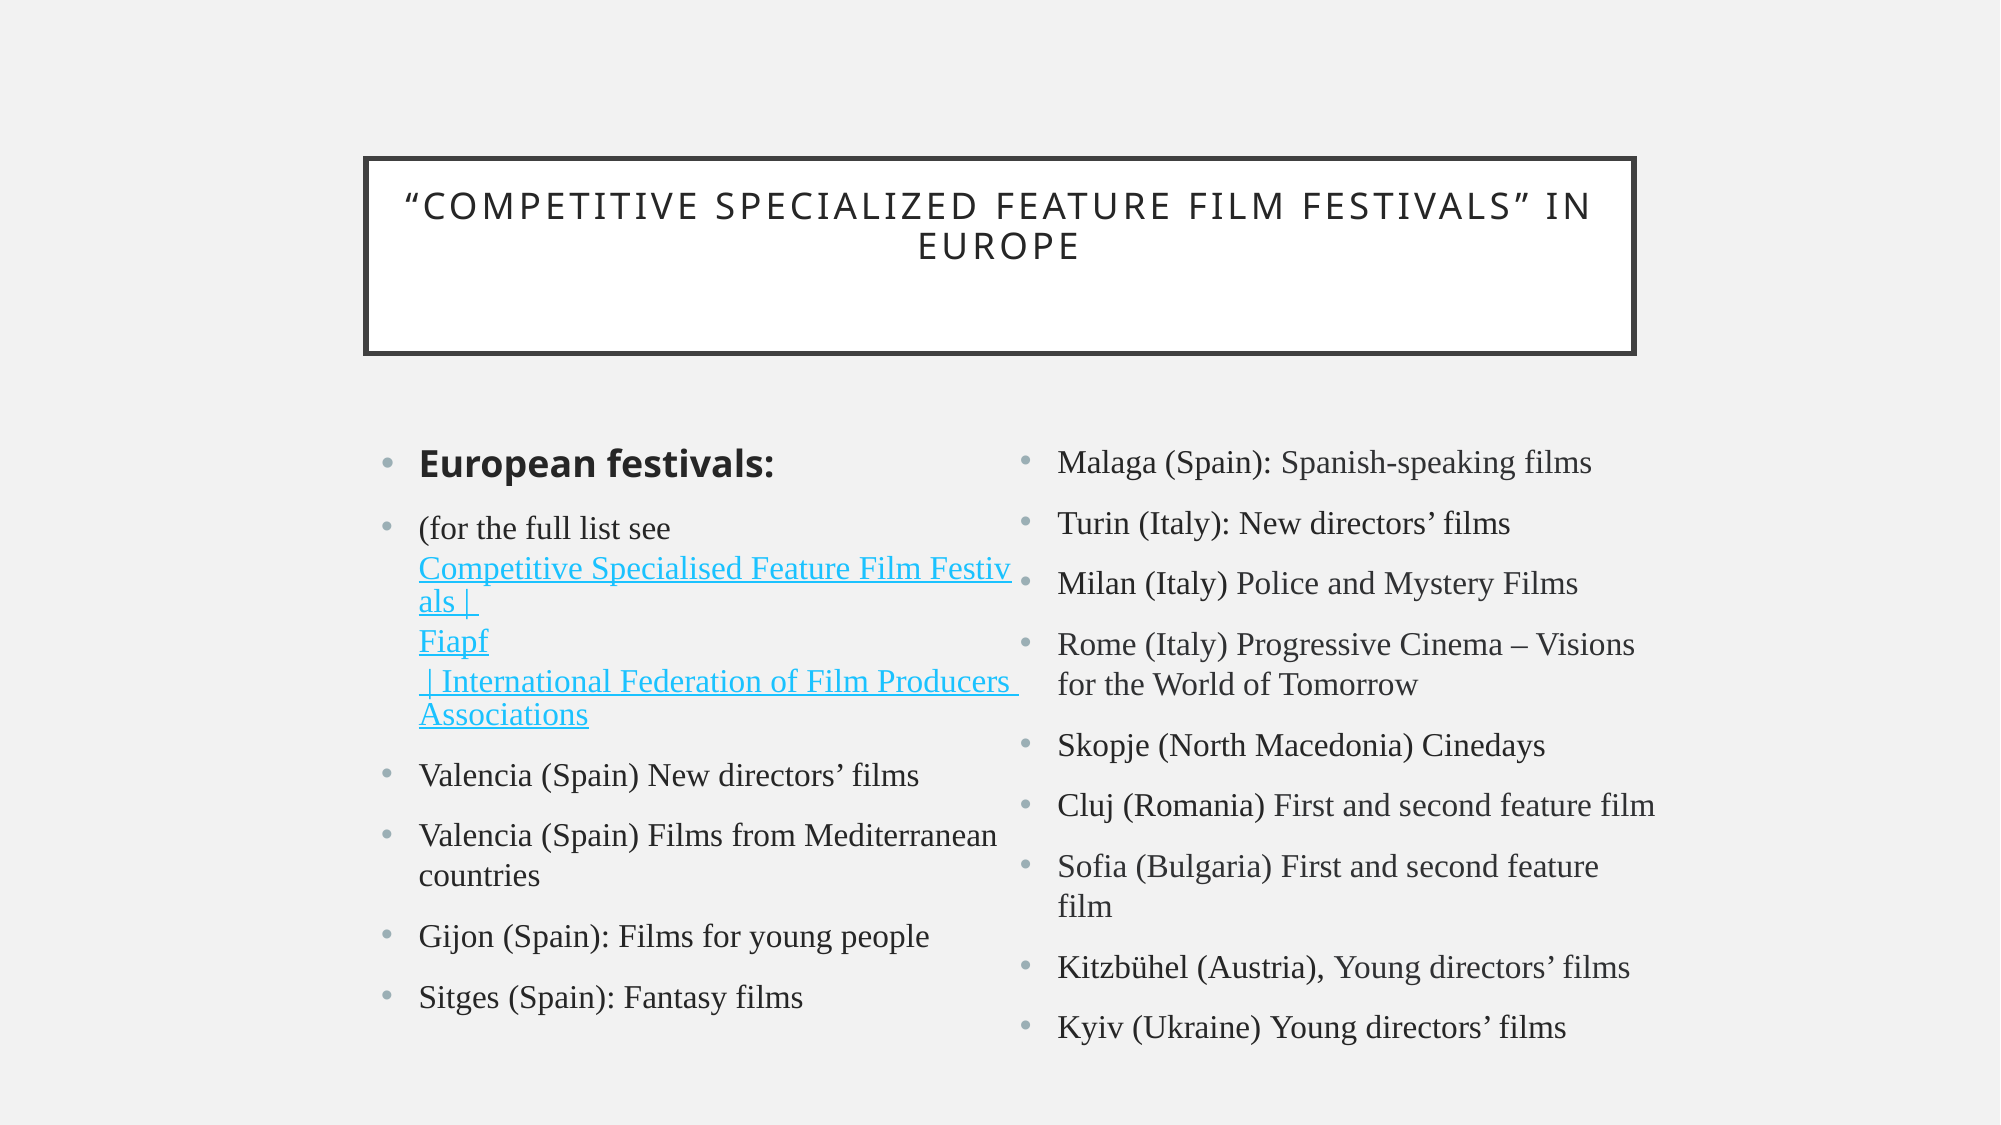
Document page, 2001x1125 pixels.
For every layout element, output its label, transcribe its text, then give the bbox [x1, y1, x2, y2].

title “competitive specialized feature film festivals” In Europe [363, 156, 1637, 356]
list European festivals: (for the full list see Competitive Specialised Feature Film Festivals | Fiapf | International Federation of Film Producers Associations Valencia (Spain) New directors’ films Valencia (Spain) Films from Mediterranean countries Gijon (Spain): Films for young people Sitges (Spain): Fantasy films Malaga (Spain): Spanish-speaking films Turin (Italy): New directors’ films Milan (Italy) Police and Mystery Films Rome (Italy) Progressive Cinema – Visions for the World of Tomorrow Skopje (North Macedonia) Cinedays Cluj (Romania) First and second feature film Sofia (Bulgaria) First and second feature film Kitzbühel (Austria), Young directors’ films Kyiv (Ukraine) Young directors’ films [366, 432, 1674, 1079]
